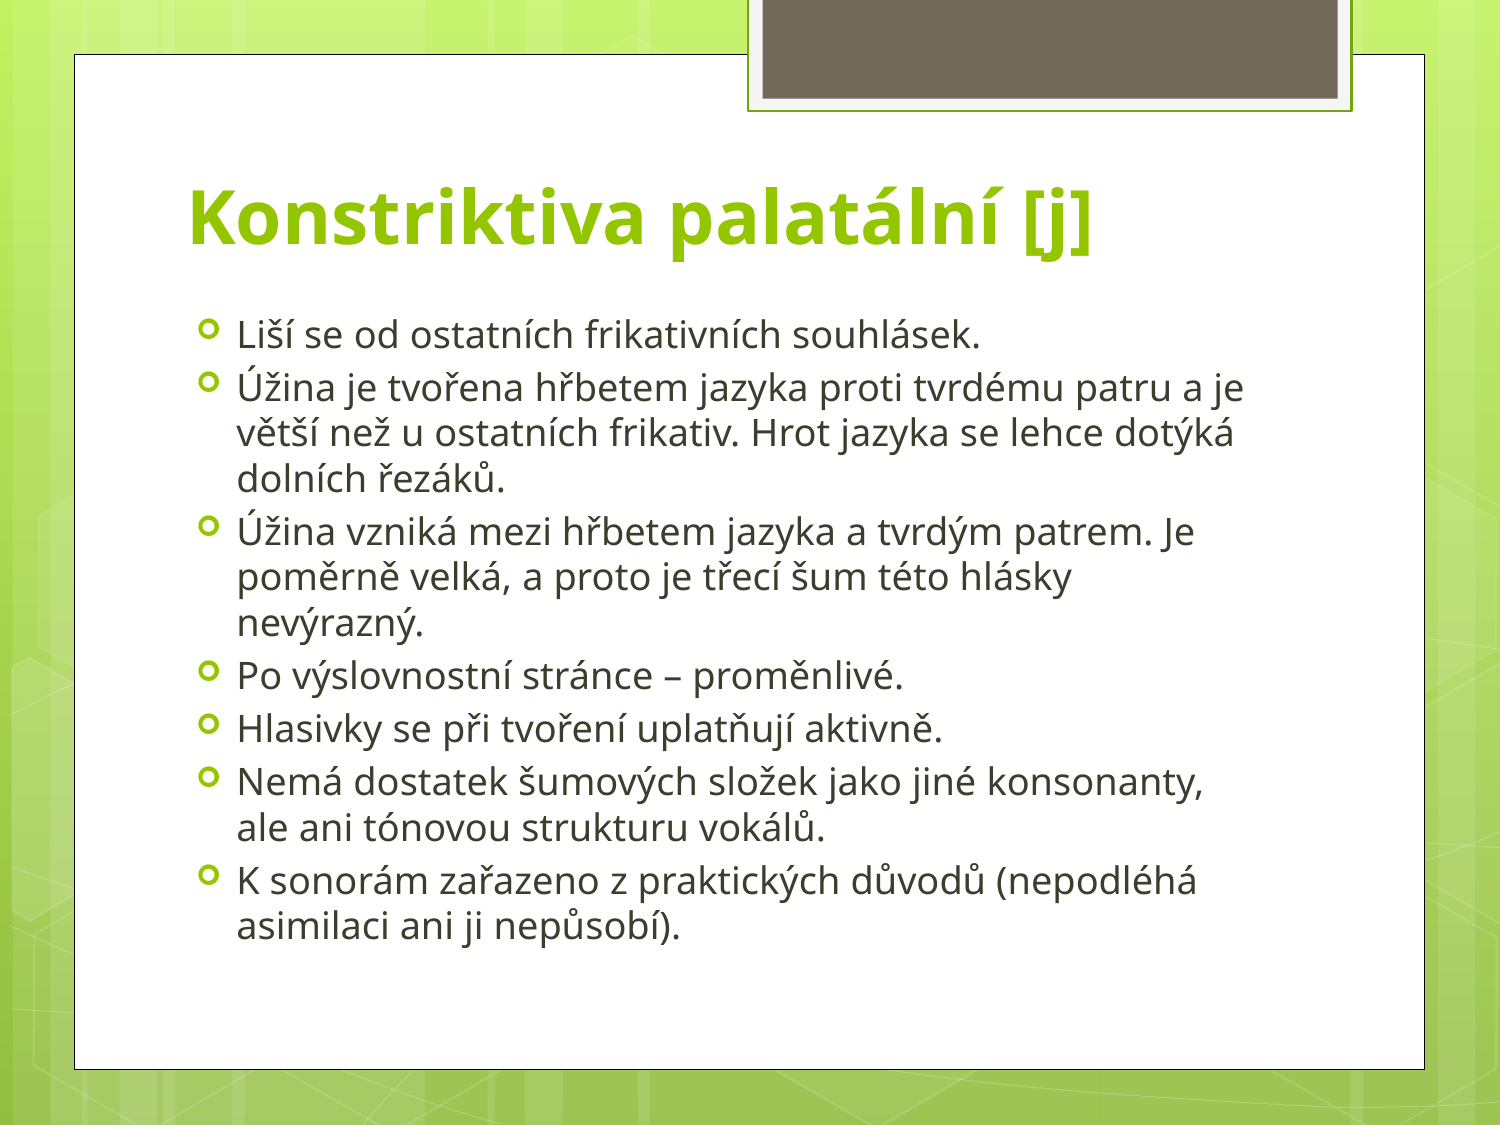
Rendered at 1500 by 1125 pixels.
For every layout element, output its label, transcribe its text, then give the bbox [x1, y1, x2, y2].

title Konstriktiva palatální [j] [171, 113, 1324, 268]
list Liší se od ostatních frikativních souhlásek. Úžina je tvořena hřbetem jazyka proti tvrdému patru a je větší než u ostatních frikativ. Hrot jazyka se lehce dotýká dolních řezáků. Úžina vzniká mezi hřbetem jazyka a tvrdým patrem. Je poměrně velká, a proto je třecí šum této hlásky nevýrazný. Po výslovnostní stránce – proměnlivé. Hlasivky se při tvoření uplatňují aktivně. Nemá dostatek šumových složek jako jiné konsonanty, ale ani tónovou strukturu vokálů. K sonorám zařazeno z praktických důvodů (nepodléhá asimilaci ani ji nepůsobí). [171, 302, 1283, 957]
